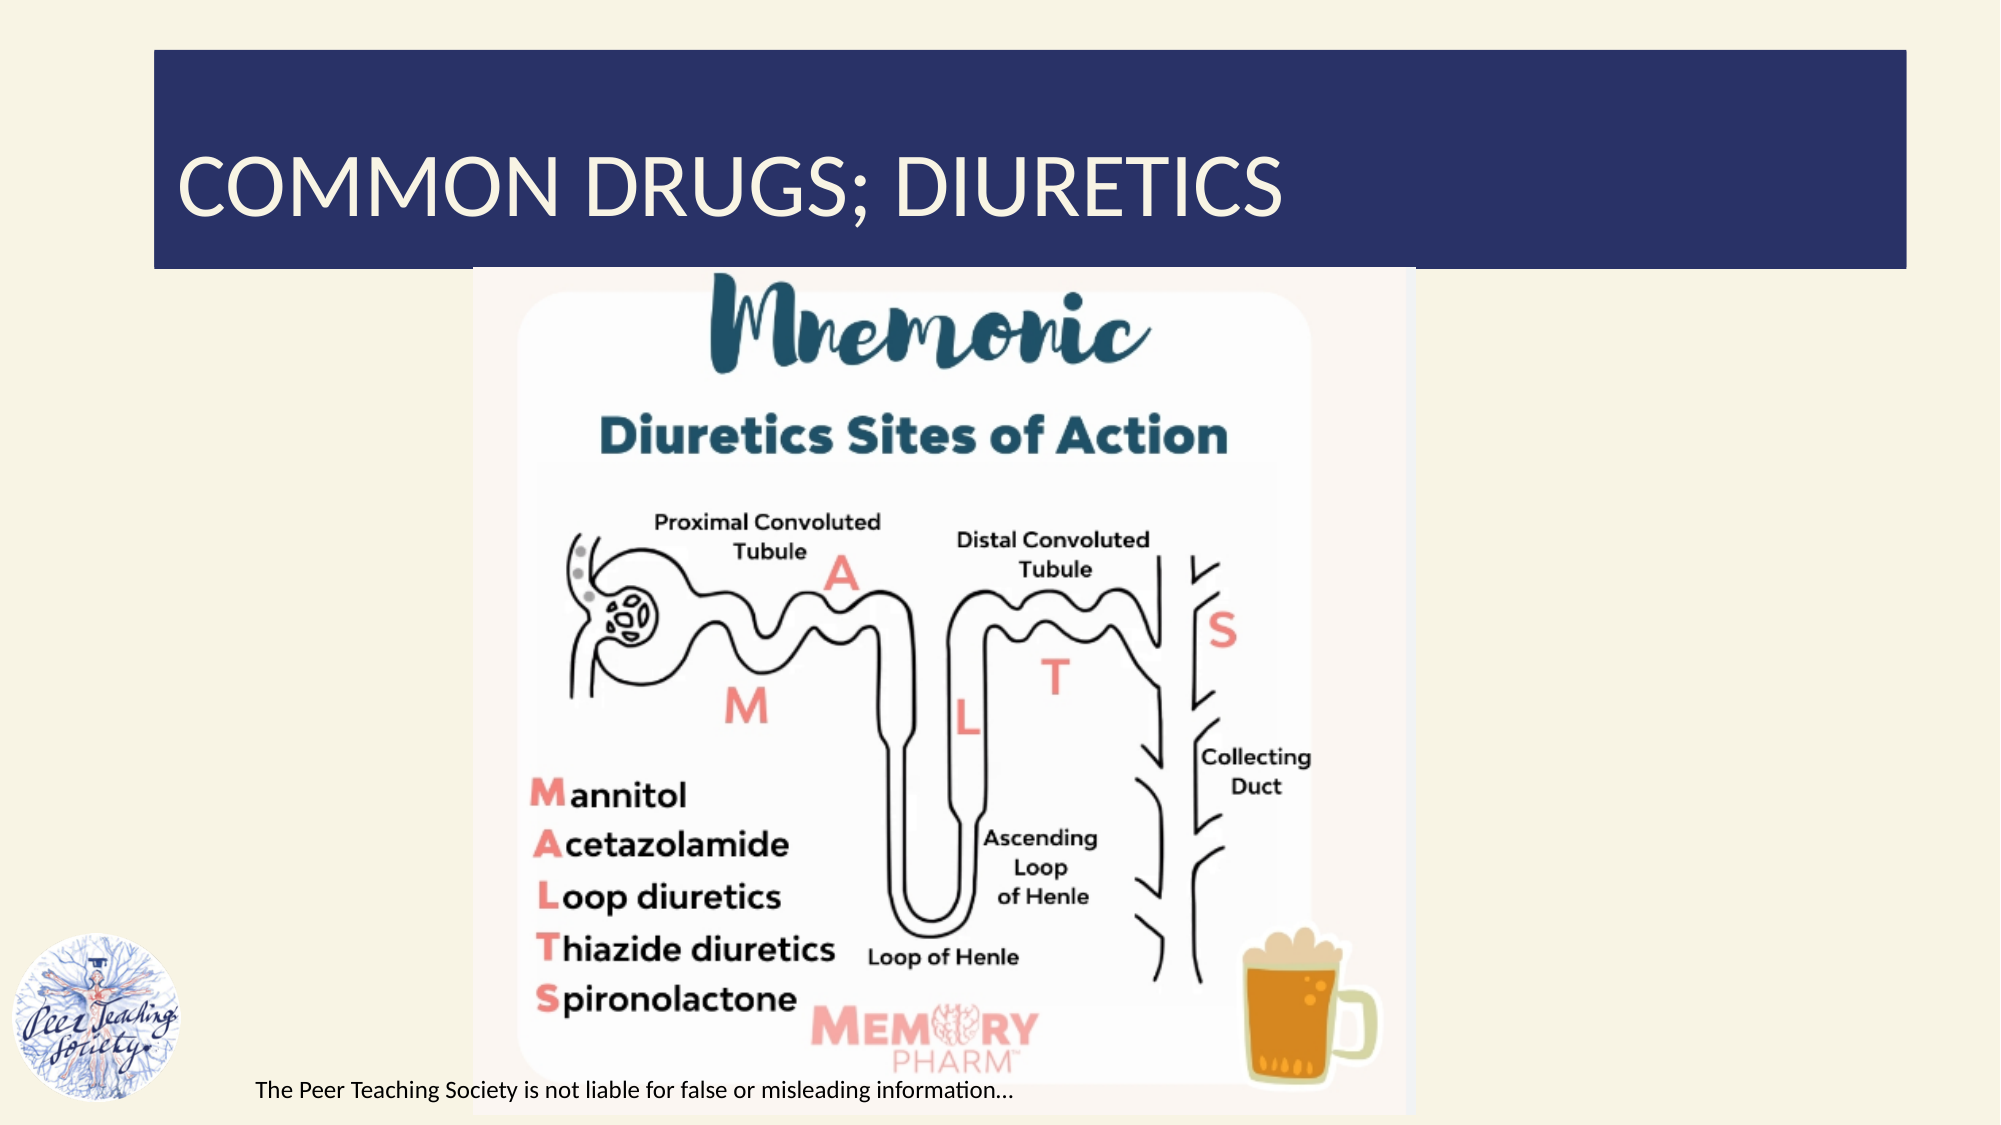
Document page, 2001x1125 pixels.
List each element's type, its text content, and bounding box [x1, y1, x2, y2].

text_box The Peer Teaching Society is not liable for false or misleading information… [240, 1065, 468, 1112]
text_box [154, 49, 1907, 268]
picture [473, 266, 1416, 1116]
text_box COMMON DRUGS; DIURETICS [162, 78, 1888, 296]
picture [12, 932, 181, 1102]
